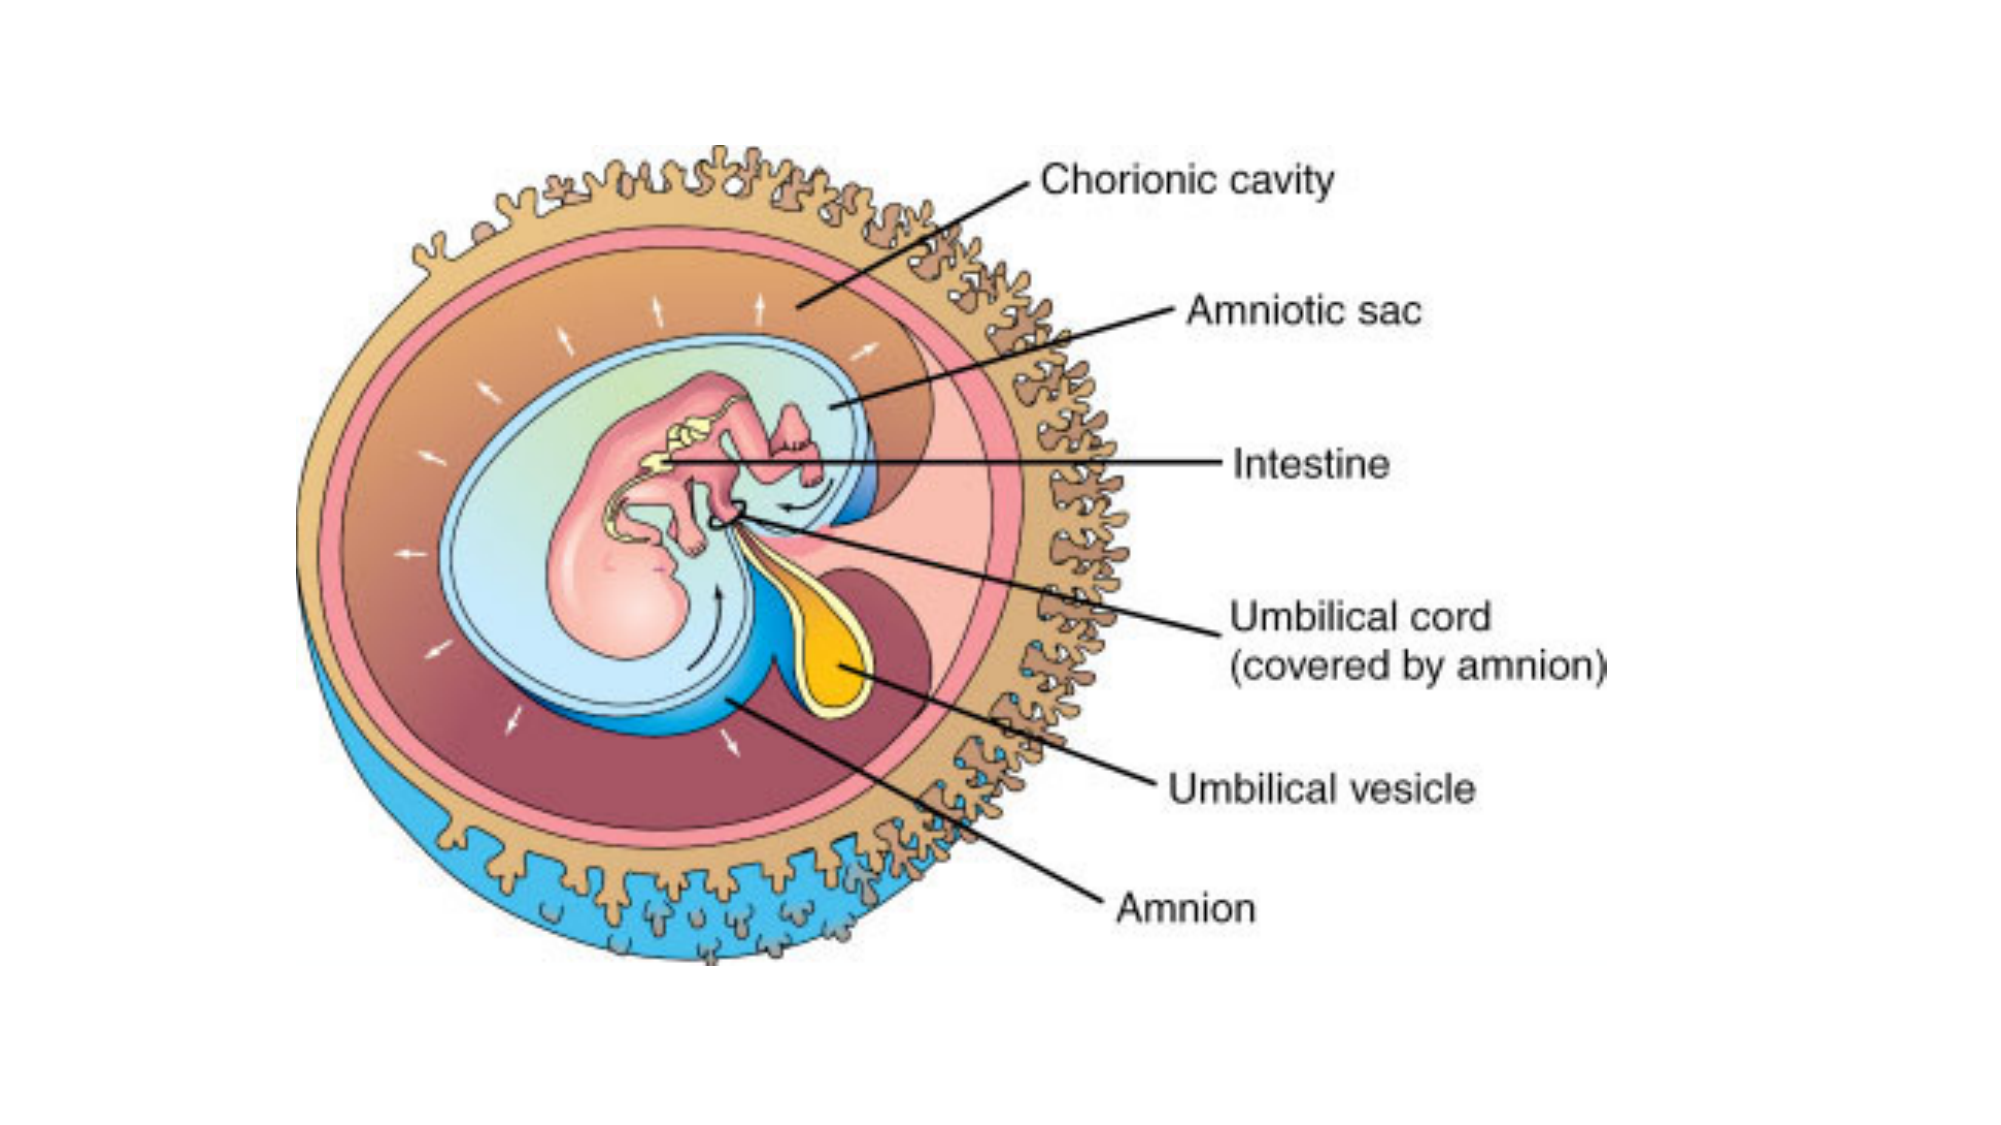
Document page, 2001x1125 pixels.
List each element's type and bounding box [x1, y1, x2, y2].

picture [295, 145, 1607, 966]
